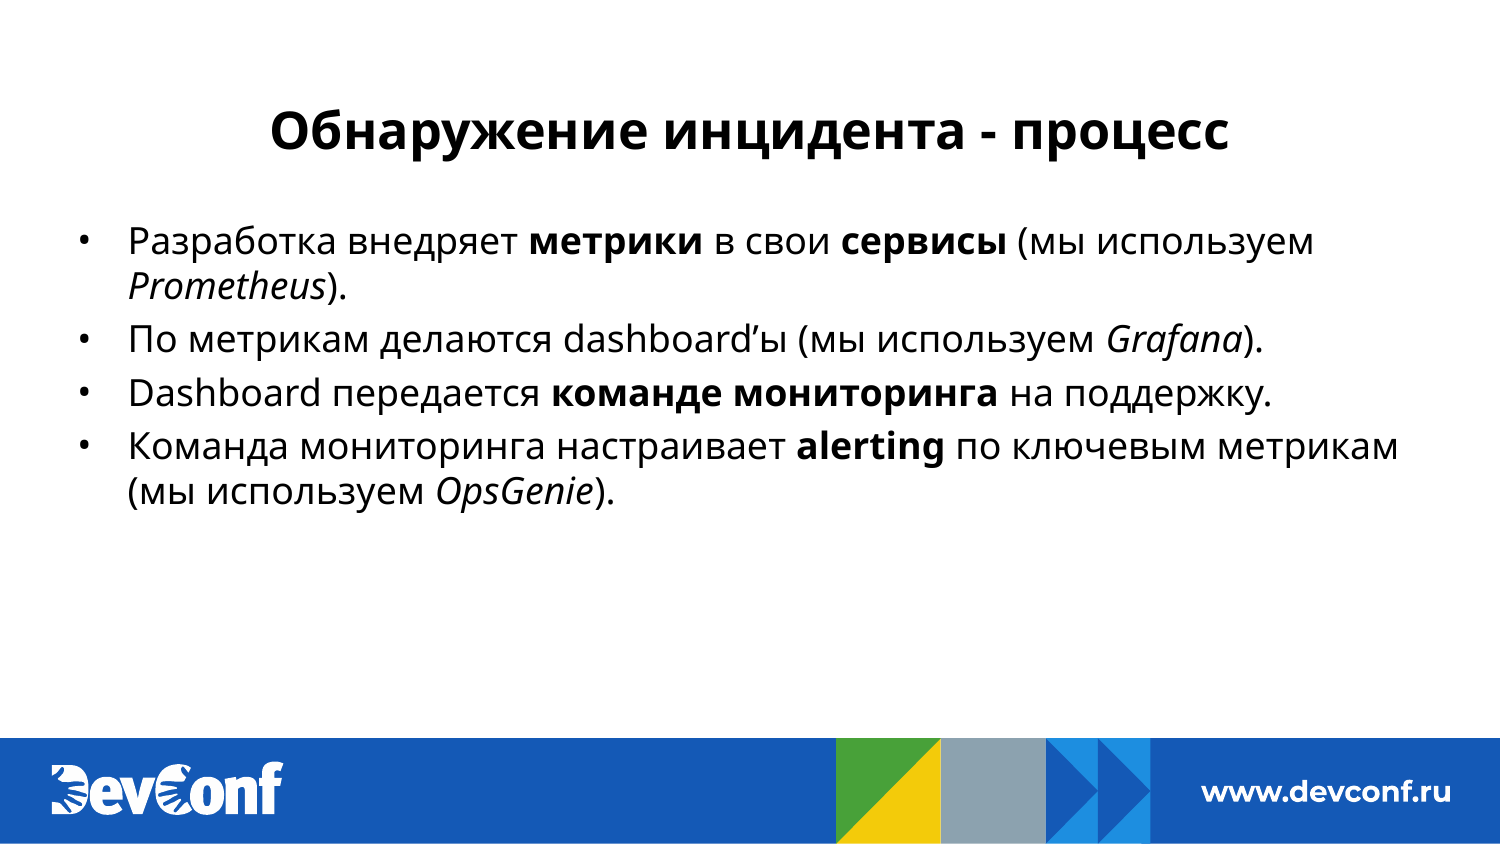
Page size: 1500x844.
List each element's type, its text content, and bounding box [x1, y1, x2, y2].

list Разработка внедряет метрики в свои сервисы (мы используем Prometheus). По метрикам делаются dashboard’ы (мы используем Grafana). Dashboard передается команде мониторинга на поддержку. Команда мониторинга настраивает alerting по ключевым метрикам (мы используем OpsGenie). [69, 209, 1431, 674]
title Обнаружение инцидента - процесс [69, 58, 1431, 199]
